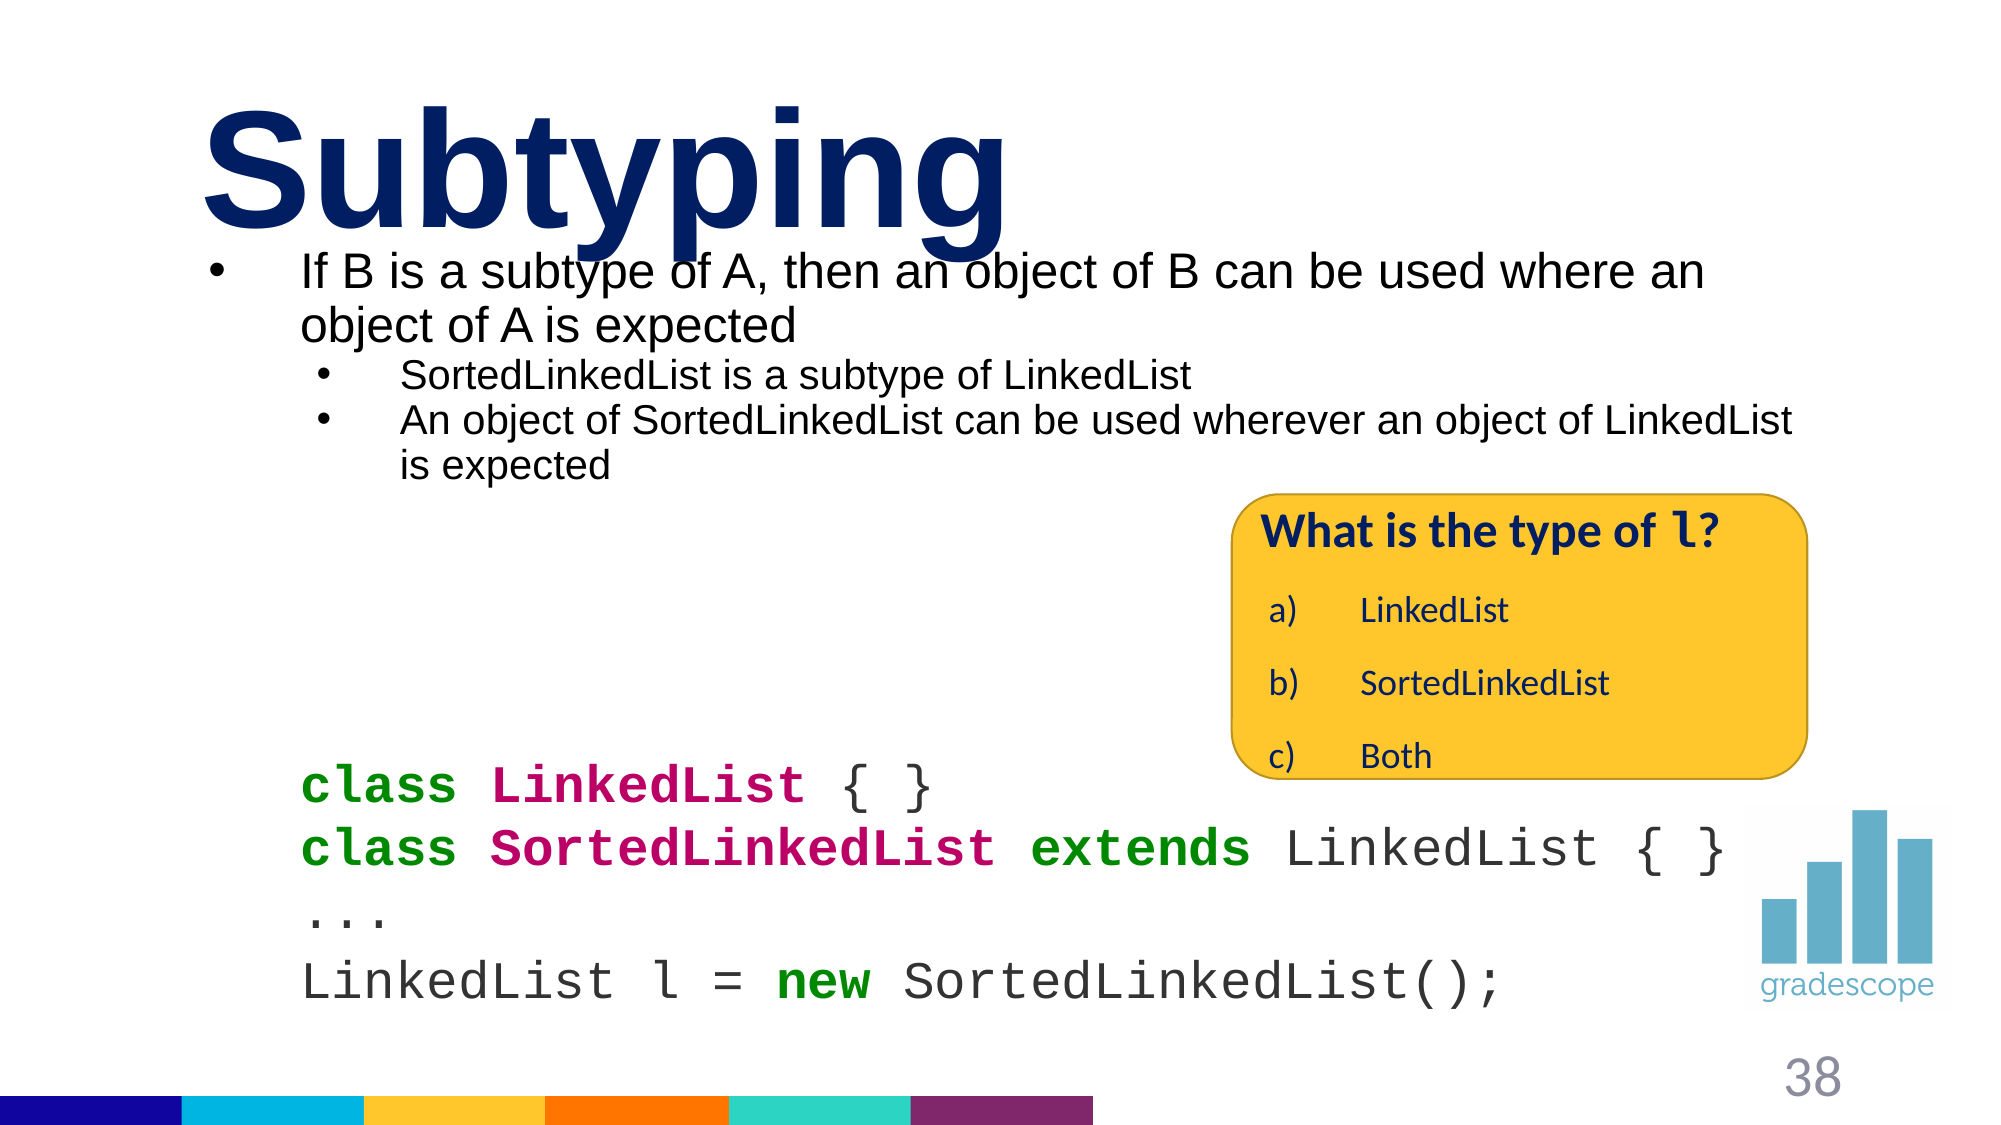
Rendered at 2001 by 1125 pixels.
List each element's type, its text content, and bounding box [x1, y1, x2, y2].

slide_number 38 [1412, 1042, 1863, 1103]
title Subtyping [180, 63, 1830, 179]
text_box What is the type of l? LinkedList SortedLinkedList Both [1230, 493, 1809, 780]
picture [1743, 803, 1952, 1012]
text_box class LinkedList { } class SortedLinkedList extends LinkedList { } ... LinkedList l = new SortedLinkedList(); [279, 729, 1820, 844]
list If B is a subtype of A, then an object of B can be used where an object of A is expected SortedLinkedList is a subtype of LinkedList An object of SortedLinkedList can be used wherever an object of LinkedList is expected [180, 225, 1830, 963]
